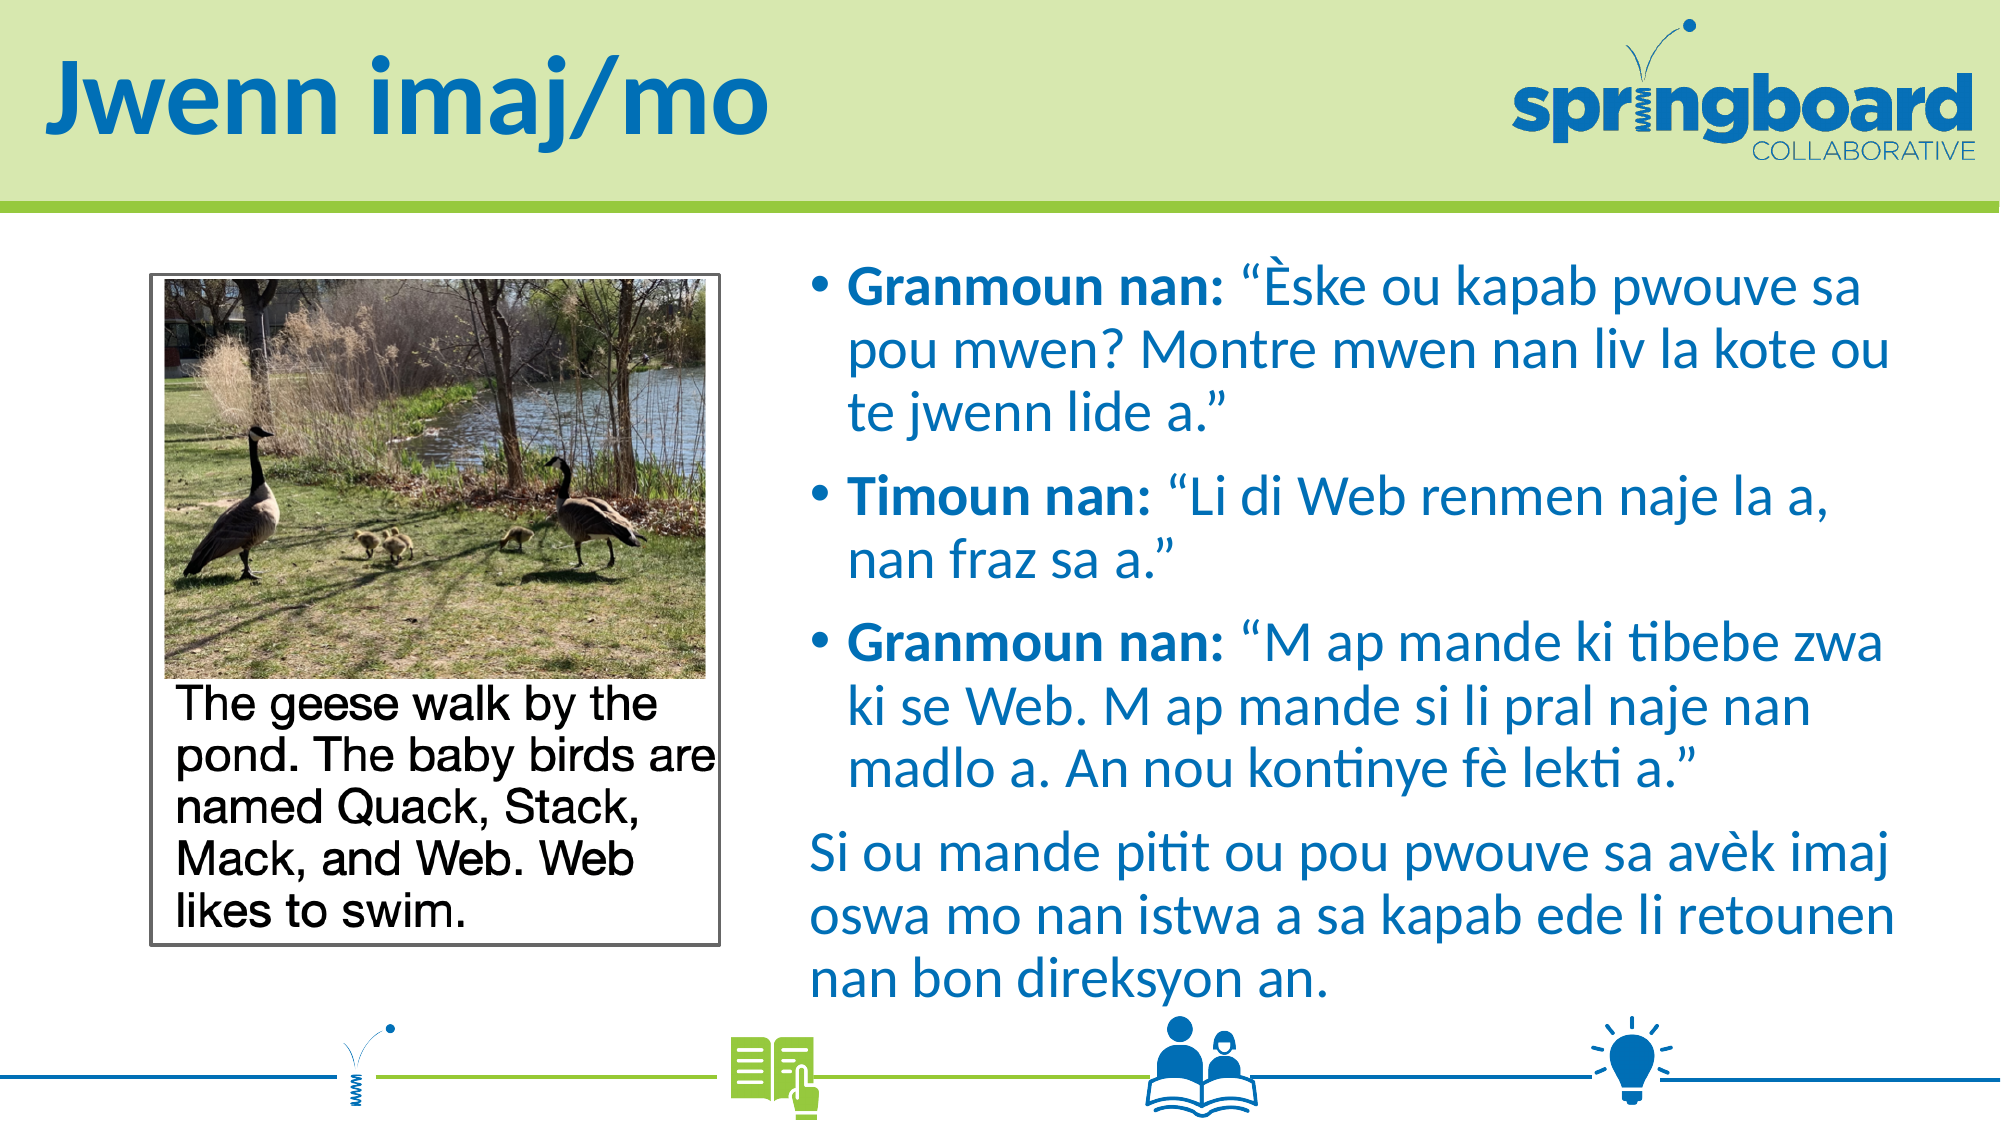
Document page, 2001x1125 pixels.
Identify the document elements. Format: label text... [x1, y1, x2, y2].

list Granmoun nan: “Èske ou kapab pwouve sa pou mwen? Montre mwen nan liv la kote ou te jwenn lide a.” Timoun nan: “Li di Web renmen naje la a, nan fraz sa a.” Granmoun nan: “M ap mande ki tibebe zwa ki se Web. M ap mande si li pral naje nan madlo a. An nou kontinye fè lekti a.” Si ou mande pitit ou pou pwouve sa avèk imaj oswa mo nan istwa a sa kapab ede li retounen nan bon direksyon an. [794, 277, 1925, 988]
picture [1145, 1016, 1258, 1118]
picture [731, 1037, 819, 1120]
picture [1591, 1016, 1673, 1105]
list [152, 275, 719, 944]
picture [343, 1024, 395, 1106]
title Jwenn imaj/mo [0, 0, 2000, 196]
